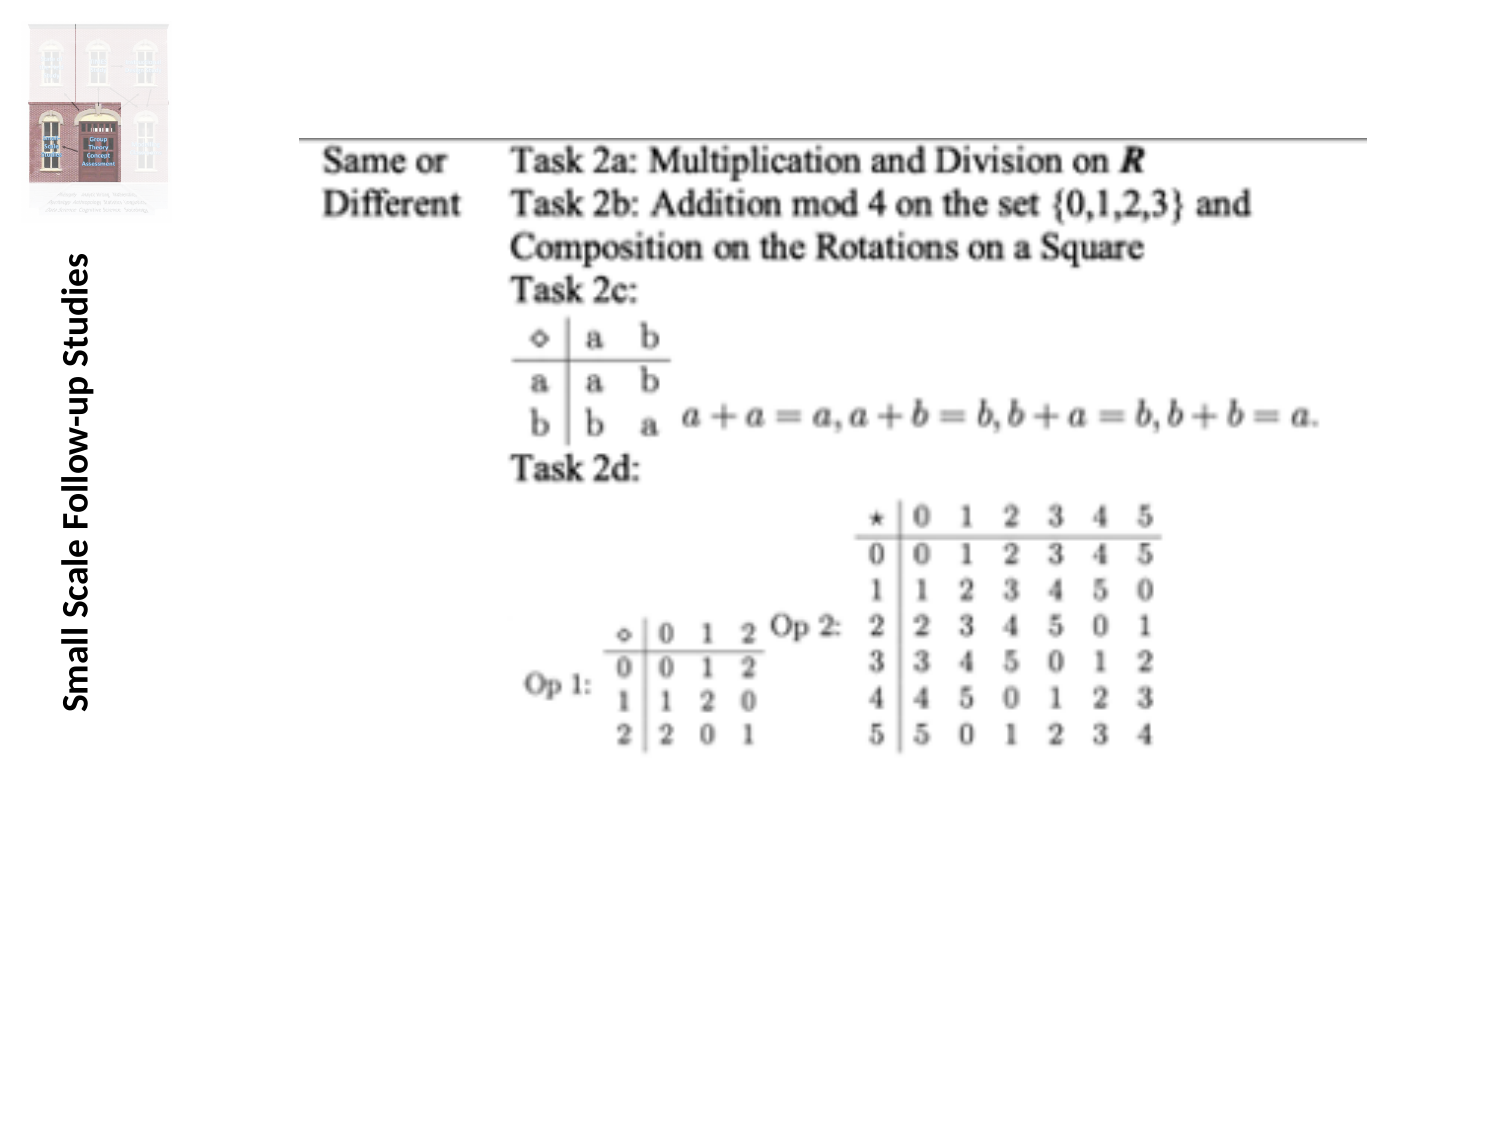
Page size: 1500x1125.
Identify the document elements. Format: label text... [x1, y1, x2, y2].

picture [21, 21, 172, 223]
picture [299, 138, 1367, 781]
text_box Small Scale Follow-up Studies [42, 238, 103, 728]
